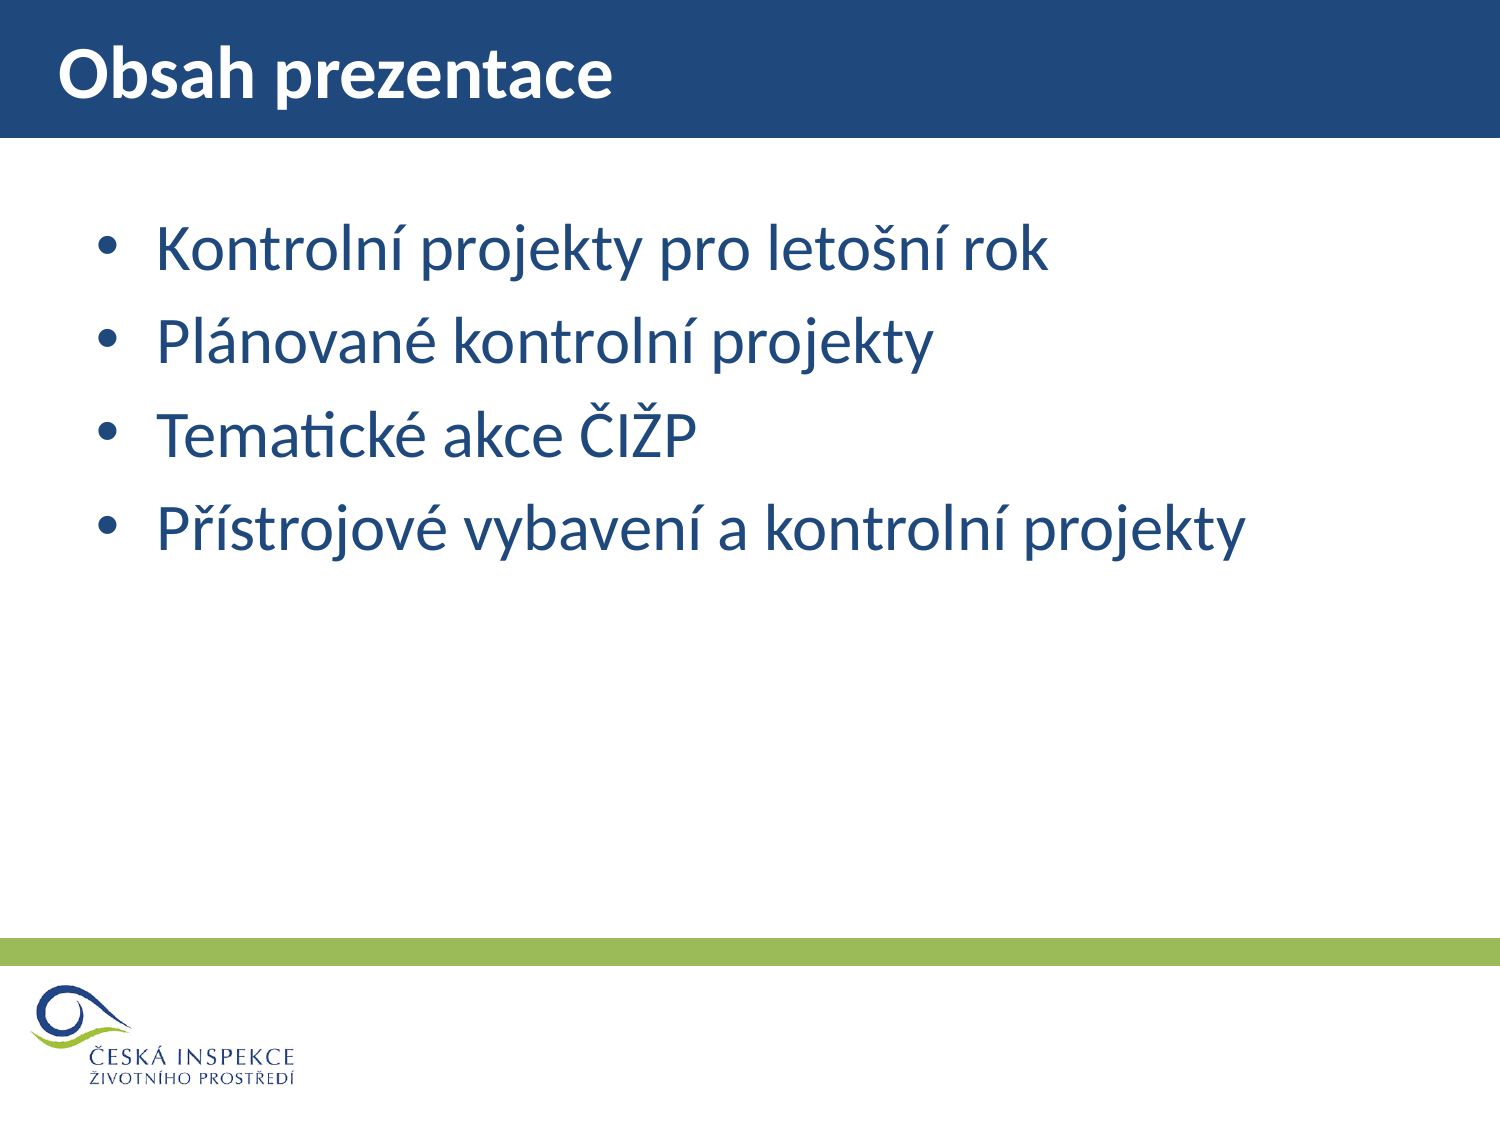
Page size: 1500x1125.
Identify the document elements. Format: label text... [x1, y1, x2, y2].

text_box [0, 938, 1500, 966]
list Kontrolní projekty pro letošní rok Plánované kontrolní projekty Tematické akce ČIŽP Přístrojové vybavení a kontrolní projekty [80, 196, 1431, 894]
picture [26, 983, 301, 1094]
title Obsah prezentace [0, 0, 1500, 138]
